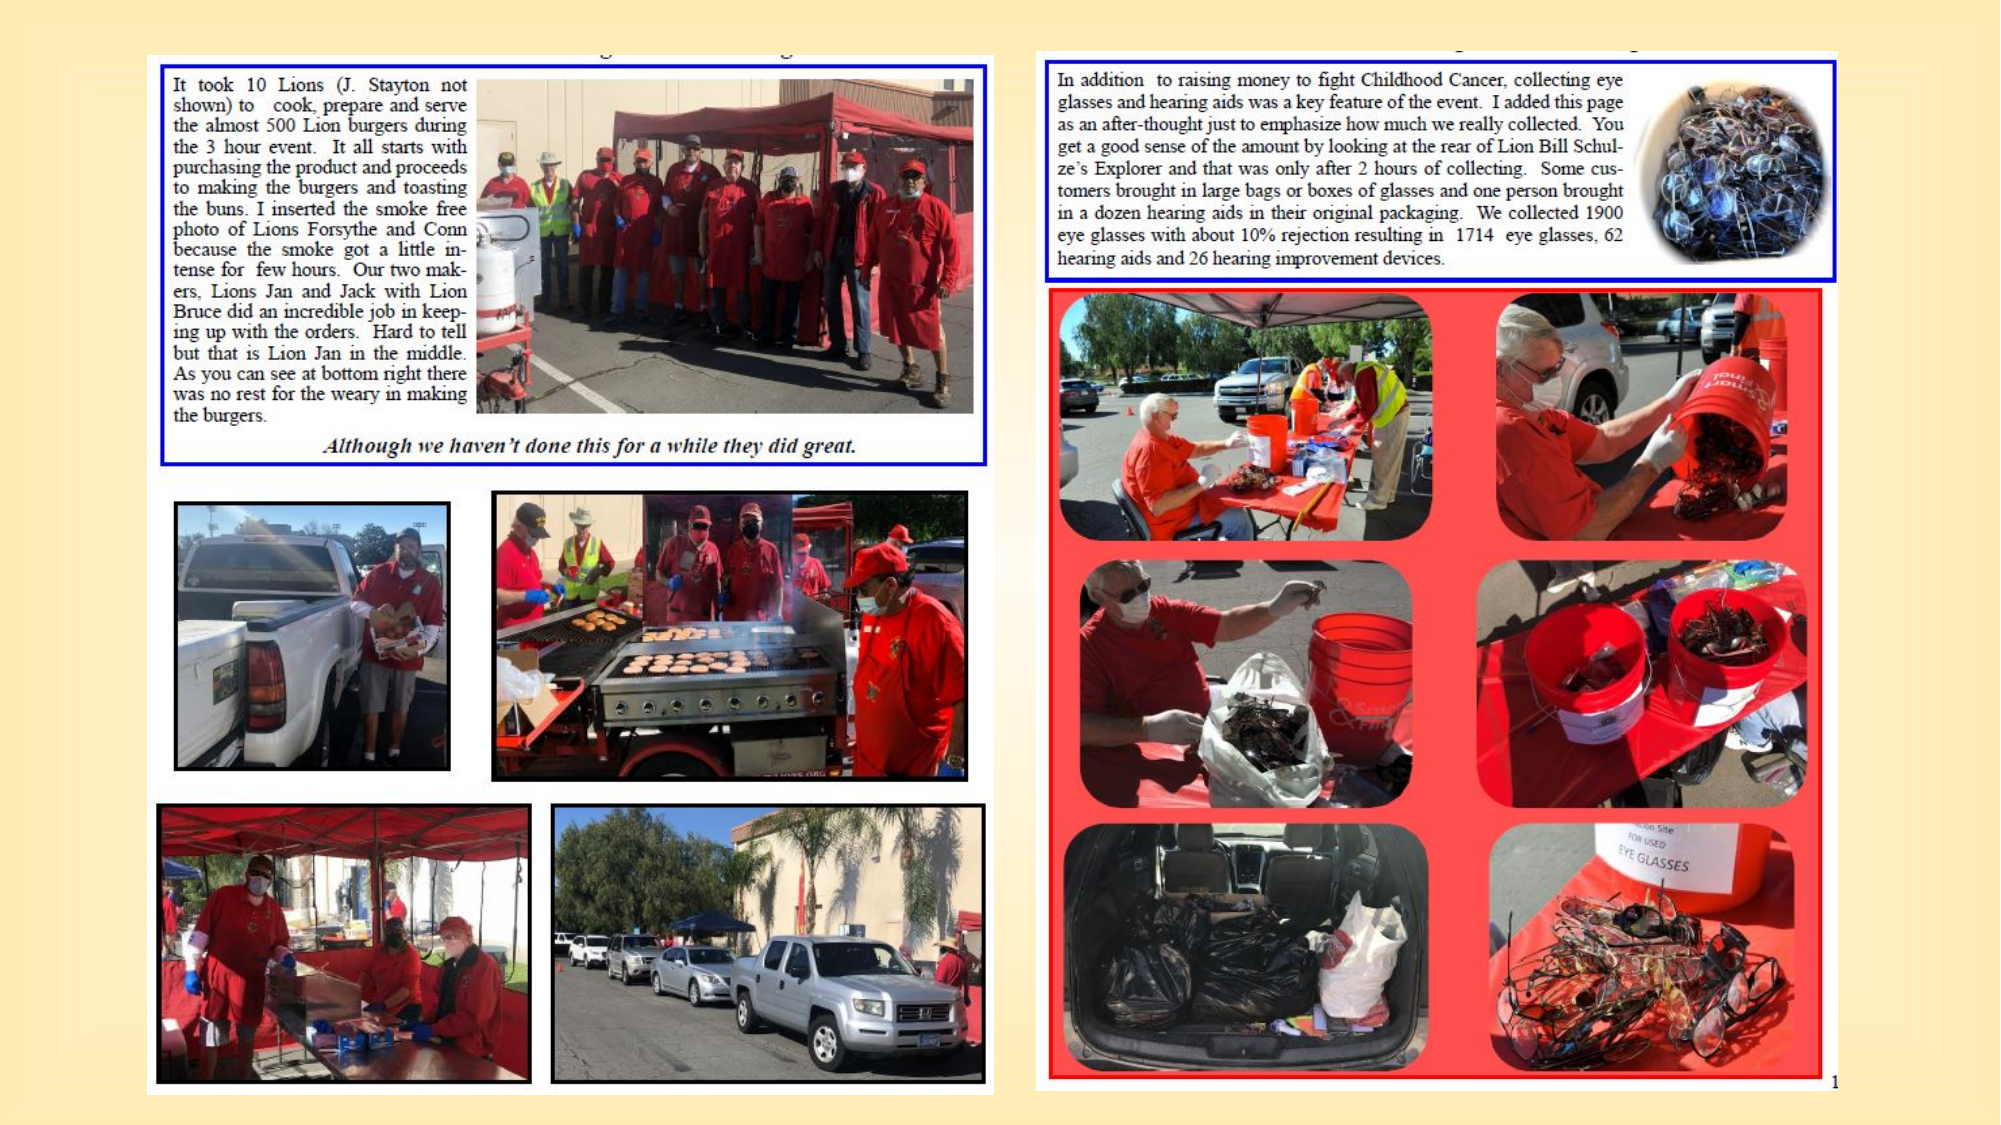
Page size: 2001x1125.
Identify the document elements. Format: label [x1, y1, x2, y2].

picture [147, 55, 994, 1095]
picture [1035, 51, 1838, 1091]
